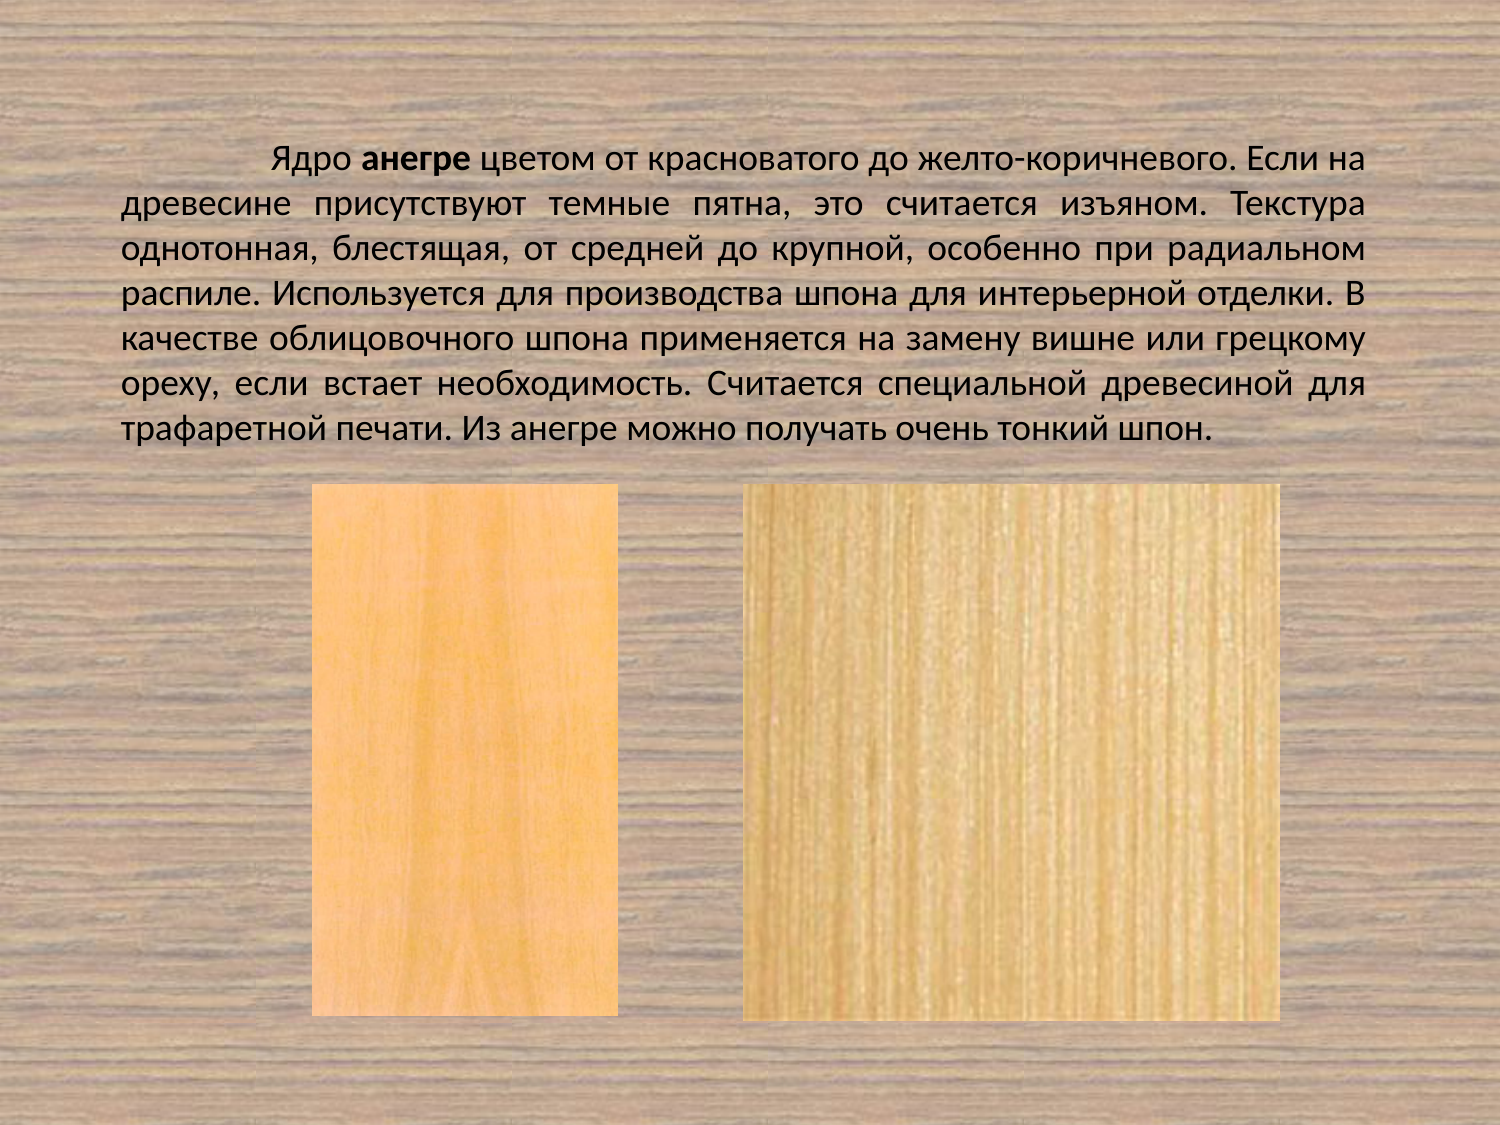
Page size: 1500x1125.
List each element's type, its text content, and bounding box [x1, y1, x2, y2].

text_box Ядро анегре цветом от красноватого до желто-коричневого. Если на древесине присутствуют темные пятна, это считается изъяном. Текстура однотонная, блестящая, от средней до крупной, особенно при радиальном распиле. Используется для производства шпона для интерьерной отделки. В качестве облицовочного шпона применяется на замену вишне или грецкому ореху, если встает необходимость. Считается специальной древесиной для трафаретной печати. Из анегре можно получать очень тонкий шпон. [106, 125, 1382, 456]
picture [0, 0, 1500, 1125]
